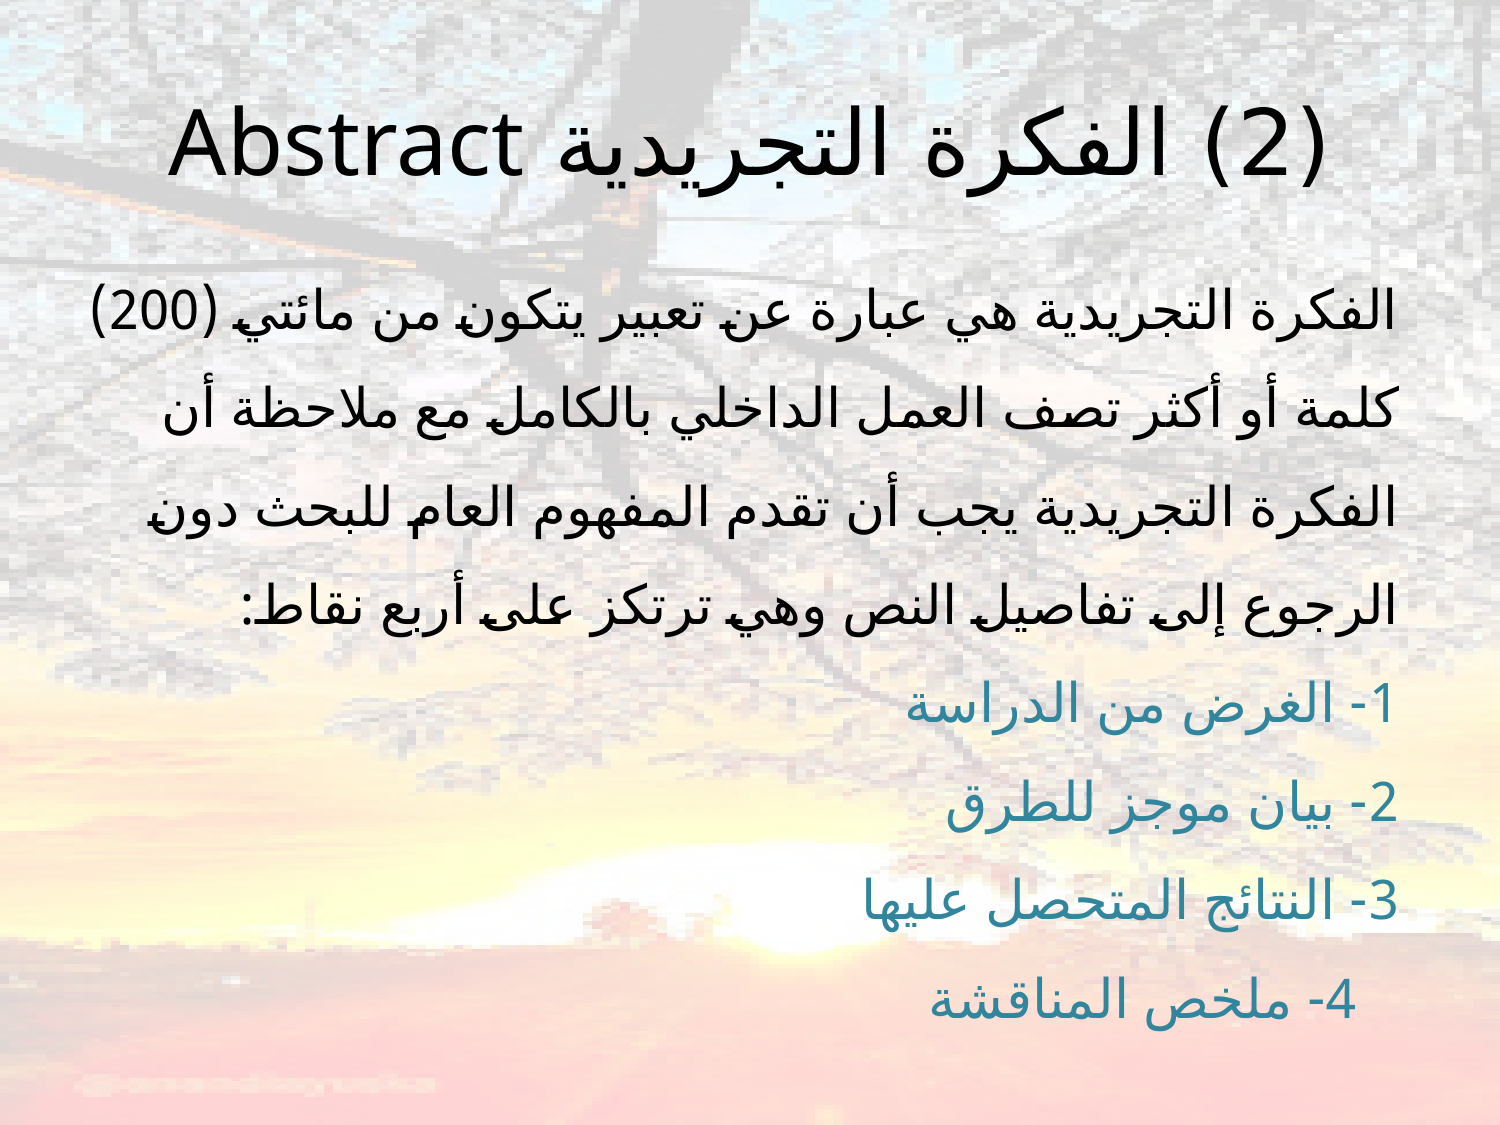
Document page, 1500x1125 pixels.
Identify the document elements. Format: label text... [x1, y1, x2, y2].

title (2) الفكرة التجريدية Abstract [75, 45, 1425, 233]
list الفكرة التجريدية هي عبارة عن تعبير يتكون من مائتي (200) كلمة أو أكثر تصف العمل الداخلي بالكامل مع ملاحظة أن الفكرة التجريدية يجب أن تقدم المفهوم العام للبحث دون الرجوع إلى تفاصيل النص وهي ترتكز على أربع نقاط: 1- الغرض من الدراسة 2- بيان موجز للطرق 3- النتائج المتحصل عليها 4- ملخص المناقشة [46, 234, 1415, 1055]
